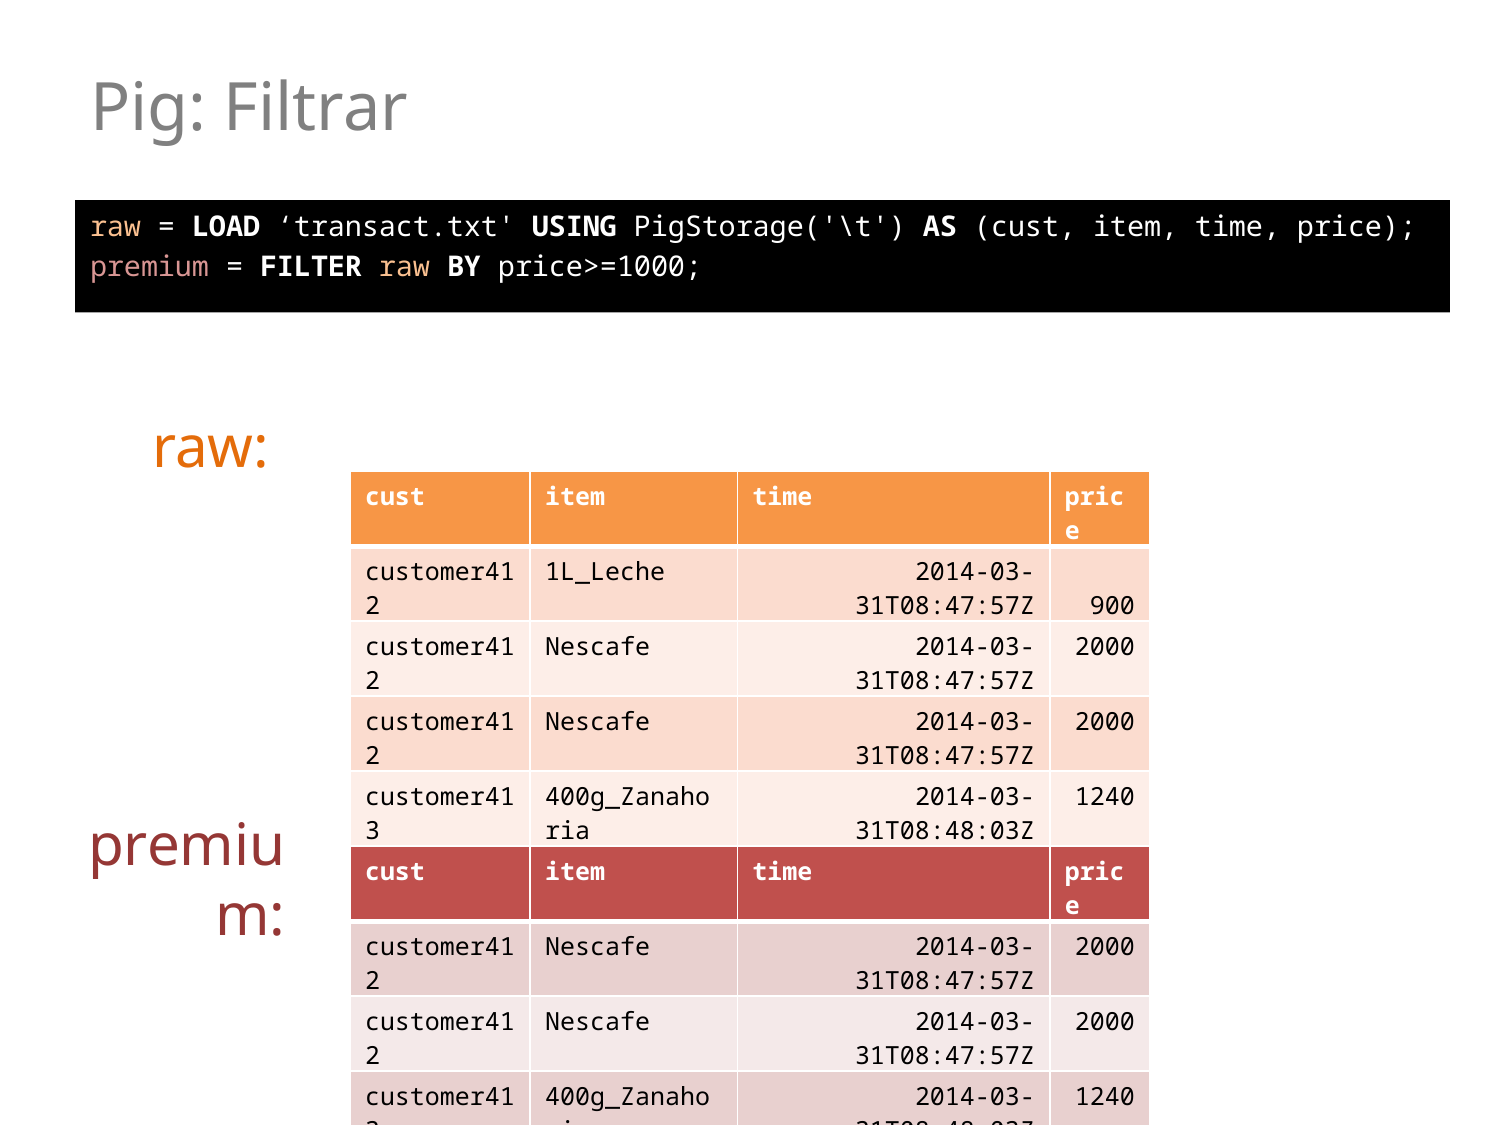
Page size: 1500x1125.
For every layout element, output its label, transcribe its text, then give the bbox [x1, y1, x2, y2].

table_header price [1051, 472, 1149, 544]
text_box premium: [37, 799, 300, 955]
table_cell 2000 [1051, 924, 1149, 995]
text_box raw = LOAD ‘transact.txt' USING PigStorage('\t') AS (cust, item, time, price); premium = FILTER raw BY price>=1000; [75, 200, 1450, 313]
table_header item [531, 847, 737, 919]
table_cell 2014-03-31T08:48:03Z [738, 772, 1049, 845]
table_cell customer412 [351, 997, 529, 1070]
table_cell 2000 [1051, 997, 1149, 1070]
table_cell 900 [1051, 549, 1149, 620]
title Pig: Filtrar [75, 45, 1425, 163]
table_cell 1240 [1051, 772, 1149, 845]
table_cell 400g_Zanahoria [531, 1072, 737, 1125]
table_cell 2014-03-31T08:48:03Z [738, 1072, 1049, 1125]
table_cell 400g_Zanahoria [531, 772, 737, 845]
table_cell customer412 [351, 697, 529, 770]
table_cell 1L_Leche [531, 549, 737, 620]
text_box raw: [137, 402, 613, 487]
table_cell Nescafe [531, 924, 737, 995]
table_header price [1051, 847, 1149, 919]
table_cell customer413 [351, 772, 529, 845]
table_cell customer412 [351, 924, 529, 995]
table_cell customer413 [351, 1072, 529, 1125]
table_cell Nescafe [531, 697, 737, 770]
table_header cust [351, 847, 529, 919]
table_cell 2014-03-31T08:47:57Z [738, 997, 1049, 1070]
table_header item [531, 472, 737, 544]
table_cell 2014-03-31T08:47:57Z [738, 622, 1049, 695]
table_cell 2000 [1051, 622, 1149, 695]
table_header cust [351, 472, 529, 544]
table_header time [738, 847, 1049, 919]
table_cell Nescafe [531, 997, 737, 1070]
table_header time [738, 472, 1049, 544]
table_cell 2014-03-31T08:47:57Z [738, 549, 1049, 620]
table_cell 2014-03-31T08:47:57Z [738, 924, 1049, 995]
table_cell Nescafe [531, 622, 737, 695]
table_cell customer412 [351, 549, 529, 620]
table_cell 2000 [1051, 697, 1149, 770]
table_cell customer412 [351, 622, 529, 695]
table_cell 2014-03-31T08:47:57Z [738, 697, 1049, 770]
table_cell 1240 [1051, 1072, 1149, 1125]
